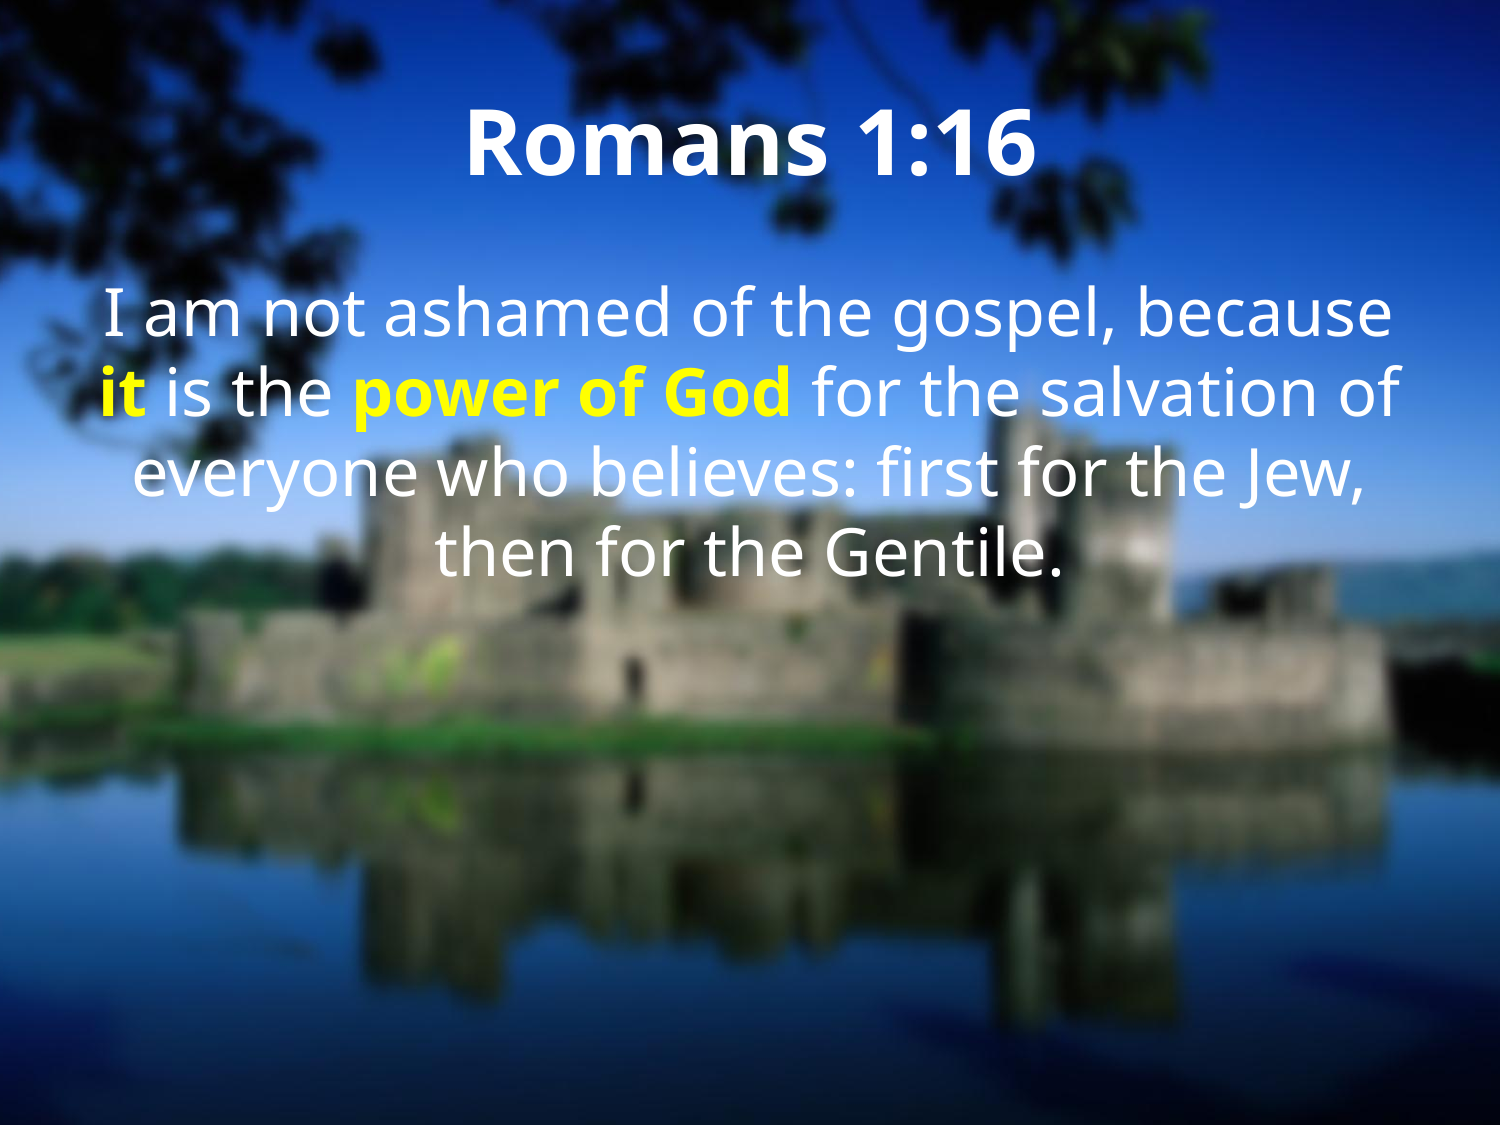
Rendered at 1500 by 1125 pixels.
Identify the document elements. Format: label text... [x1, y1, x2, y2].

title Romans 1:16 [75, 45, 1425, 233]
list I am not ashamed of the gospel, because it is the power of God for the salvation of everyone who believes: first for the Jew, then for the Gentile. [75, 262, 1425, 1005]
picture [0, 0, 1500, 1125]
